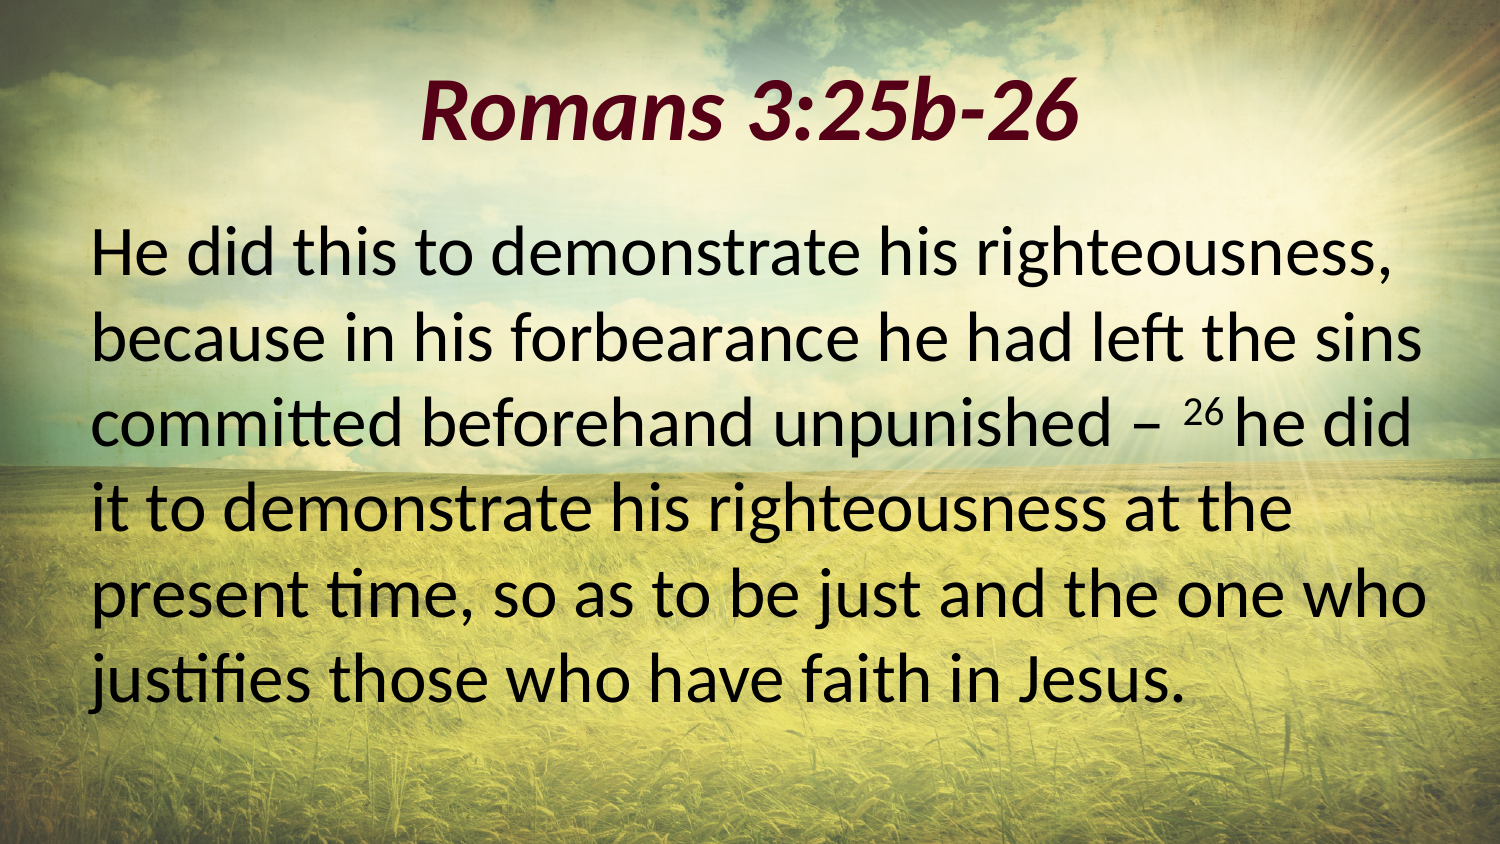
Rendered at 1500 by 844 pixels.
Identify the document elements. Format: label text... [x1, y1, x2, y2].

list He did this to demonstrate his righteousness, because in his forbearance he had left the sins committed beforehand unpunished – 26 he did it to demonstrate his righteousness at the present time, so as to be just and the one who justifies those who have faith in Jesus. [75, 196, 1463, 785]
title Romans 3:25b-26 [75, 33, 1425, 175]
